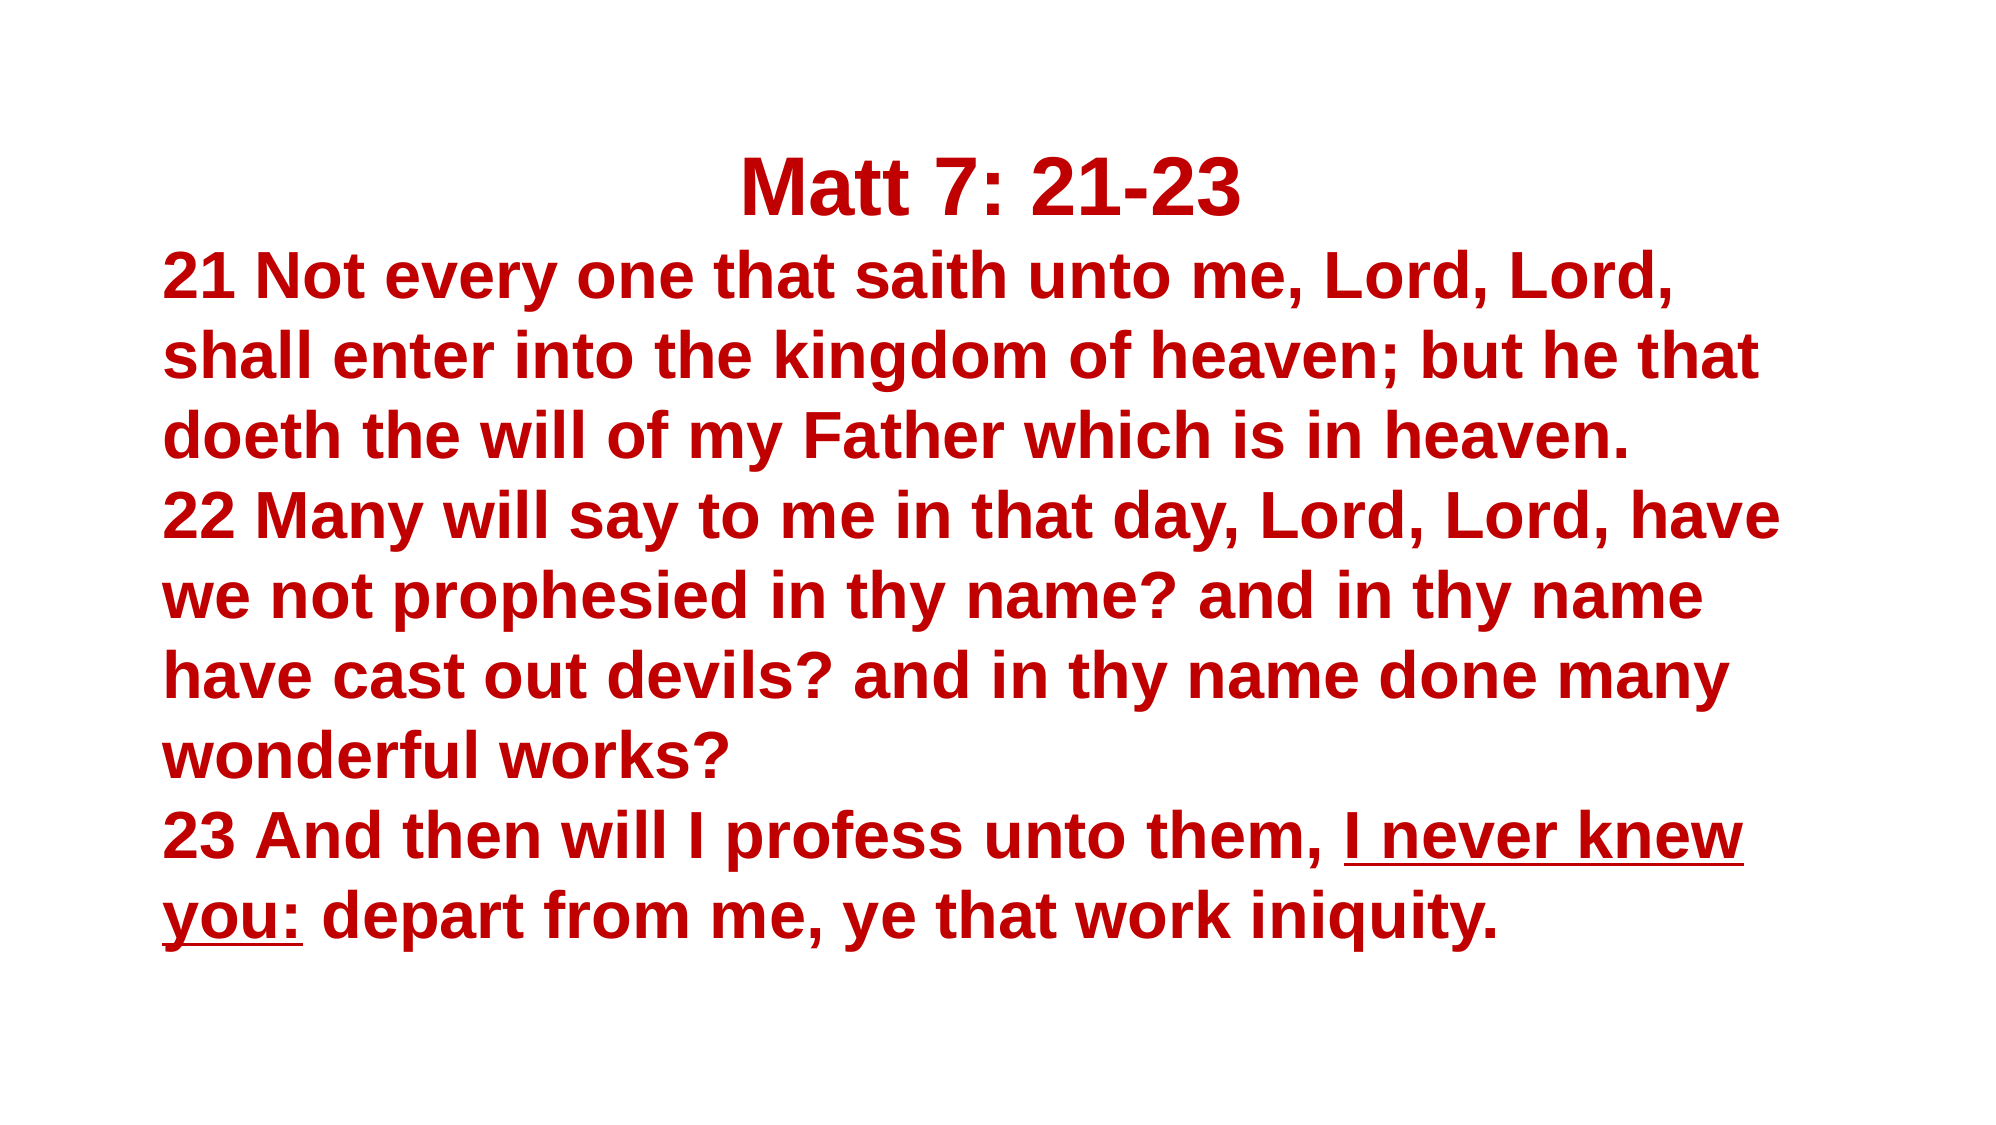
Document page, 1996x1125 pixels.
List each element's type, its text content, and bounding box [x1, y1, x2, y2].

text_box Matt 7: 21-23 21 Not every one that saith unto me, Lord, Lord, shall enter into the kingdom of heaven; but he that doeth the will of my Father which is in heaven. 22 Many will say to me in that day, Lord, Lord, have we not prophesied in thy name? and in thy name have cast out devils? and in thy name done many wonderful works? 23 And then will I profess unto them, I never knew you: depart from me, ye that work iniquity. [147, 125, 1835, 1040]
